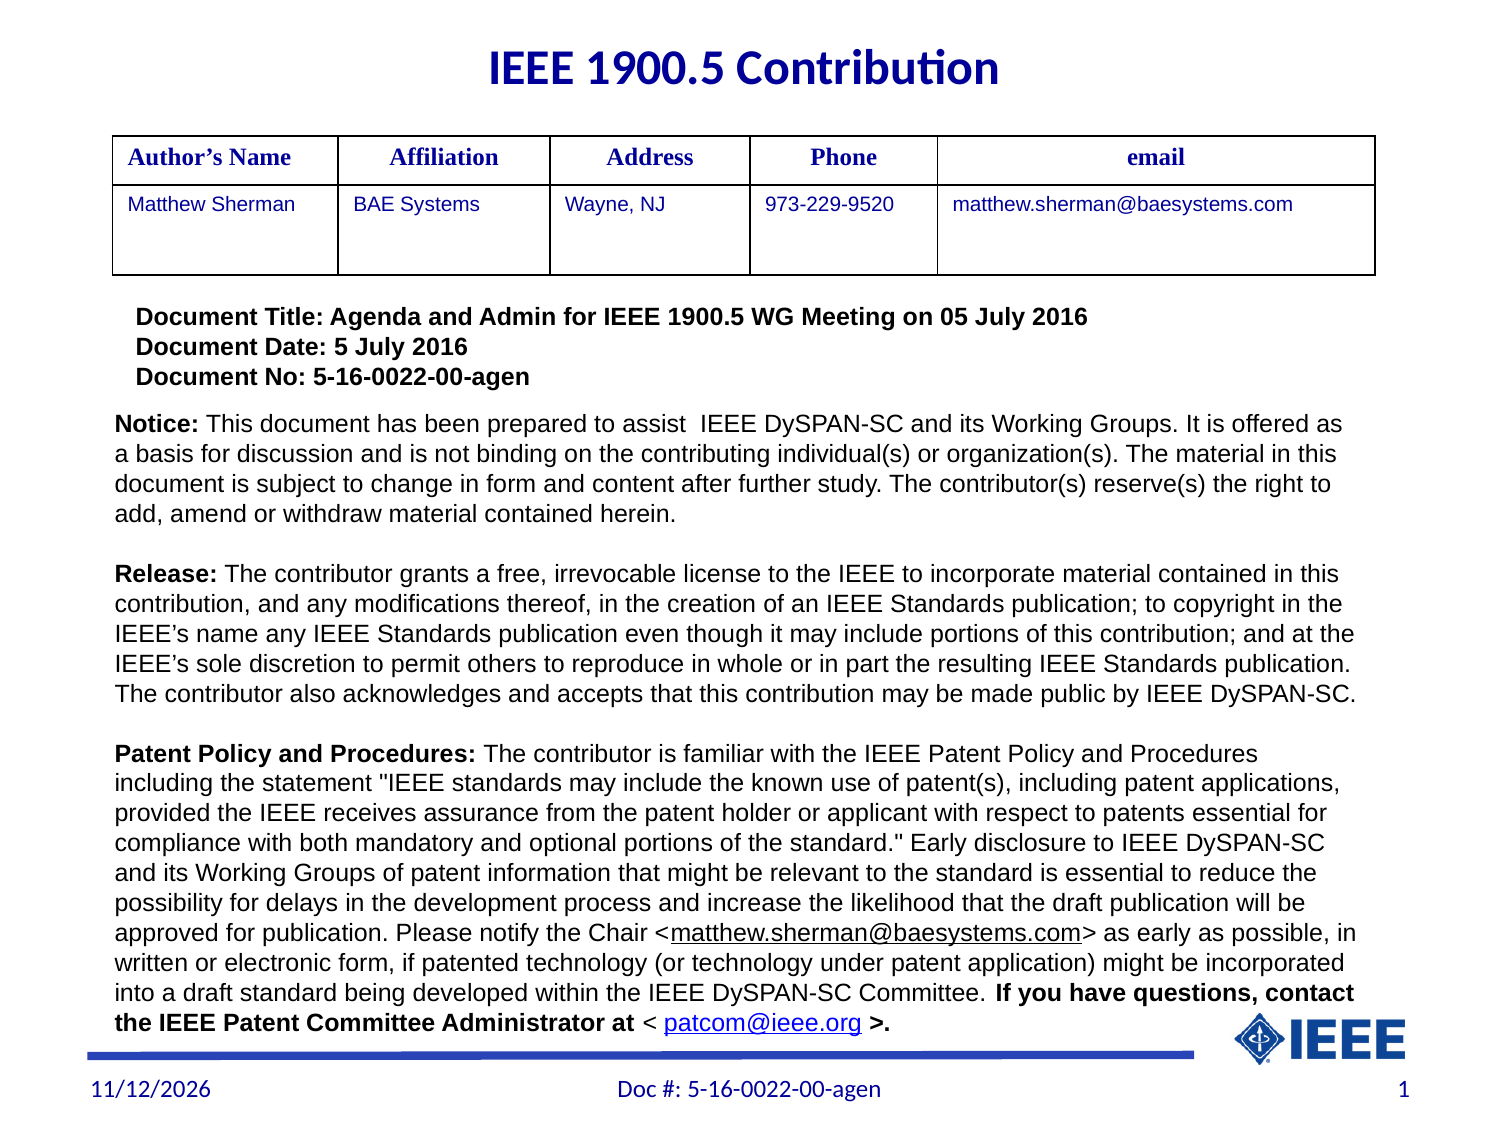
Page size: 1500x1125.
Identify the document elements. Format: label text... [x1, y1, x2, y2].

text_box Notice: This document has been prepared to assist IEEE DySPAN-SC and its Working Groups. It is offered as a basis for discussion and is not binding on the contributing individual(s) or organization(s). The material in this document is subject to change in form and content after further study. The contributor(s) reserve(s) the right to add, amend or withdraw material contained herein. Release: The contributor grants a free, irrevocable license to the IEEE to incorporate material contained in this contribution, and any modifications thereof, in the creation of an IEEE Standards publication; to copyright in the IEEE’s name any IEEE Standards publication even though it may include portions of this contribution; and at the IEEE’s sole discretion to permit others to reproduce in whole or in part the resulting IEEE Standards publication. The contributor also acknowledges and accepts that this contribution may be made public by IEEE DySPAN-SC. Patent Policy and Procedures: The contributor is familiar with the IEEE Patent Policy and Procedures including the statement "IEEE standards may include the known use of patent(s), including patent applications, provided the IEEE receives assurance from the patent holder or applicant with respect to patents essential for compliance with both mandatory and optional portions of the standard." Early disclosure to IEEE DySPAN-SC and its Working Groups of patent information that might be relevant to the standard is essential to reduce the possibility for delays in the development process and increase the likelihood that the draft publication will be approved for publication. Please notify the Chair <matthew.sherman@baesystems.com> as early as possible, in written or electronic form, if patented technology (or technology under patent application) might be incorporated into a draft standard being developed within the IEEE DySPAN-SC Committee. If you have questions, contact the IEEE Patent Committee Administrator at < patcom@ieee.org >. [99, 400, 1375, 1074]
table_cell matthew.sherman@baesystems.com [938, 186, 1374, 274]
footer Doc #: 5-16-0022-00-agen [512, 1057, 988, 1118]
table_header Phone [751, 137, 937, 184]
table_cell 973-229-9520 [751, 186, 937, 274]
slide_number 1 [1074, 1057, 1425, 1118]
table_header Author’s Name [113, 137, 337, 184]
text_box Document Title: Agenda and Admin for IEEE 1900.5 WG Meeting on 05 July 2016 Document Date: 5 July 2016 Document No: 5-16-0022-00-agen [120, 293, 1105, 398]
table_cell Wayne, NJ [551, 186, 749, 274]
text_box IEEE 1900.5 Contribution [473, 27, 1027, 102]
table_header email [938, 137, 1374, 184]
table_header Affiliation [339, 137, 549, 184]
picture [1375, 1011, 1406, 1057]
table_cell Matthew Sherman [113, 186, 337, 274]
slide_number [75, 1057, 425, 1118]
table_header Address [551, 137, 749, 184]
table_cell BAE Systems [339, 186, 549, 274]
